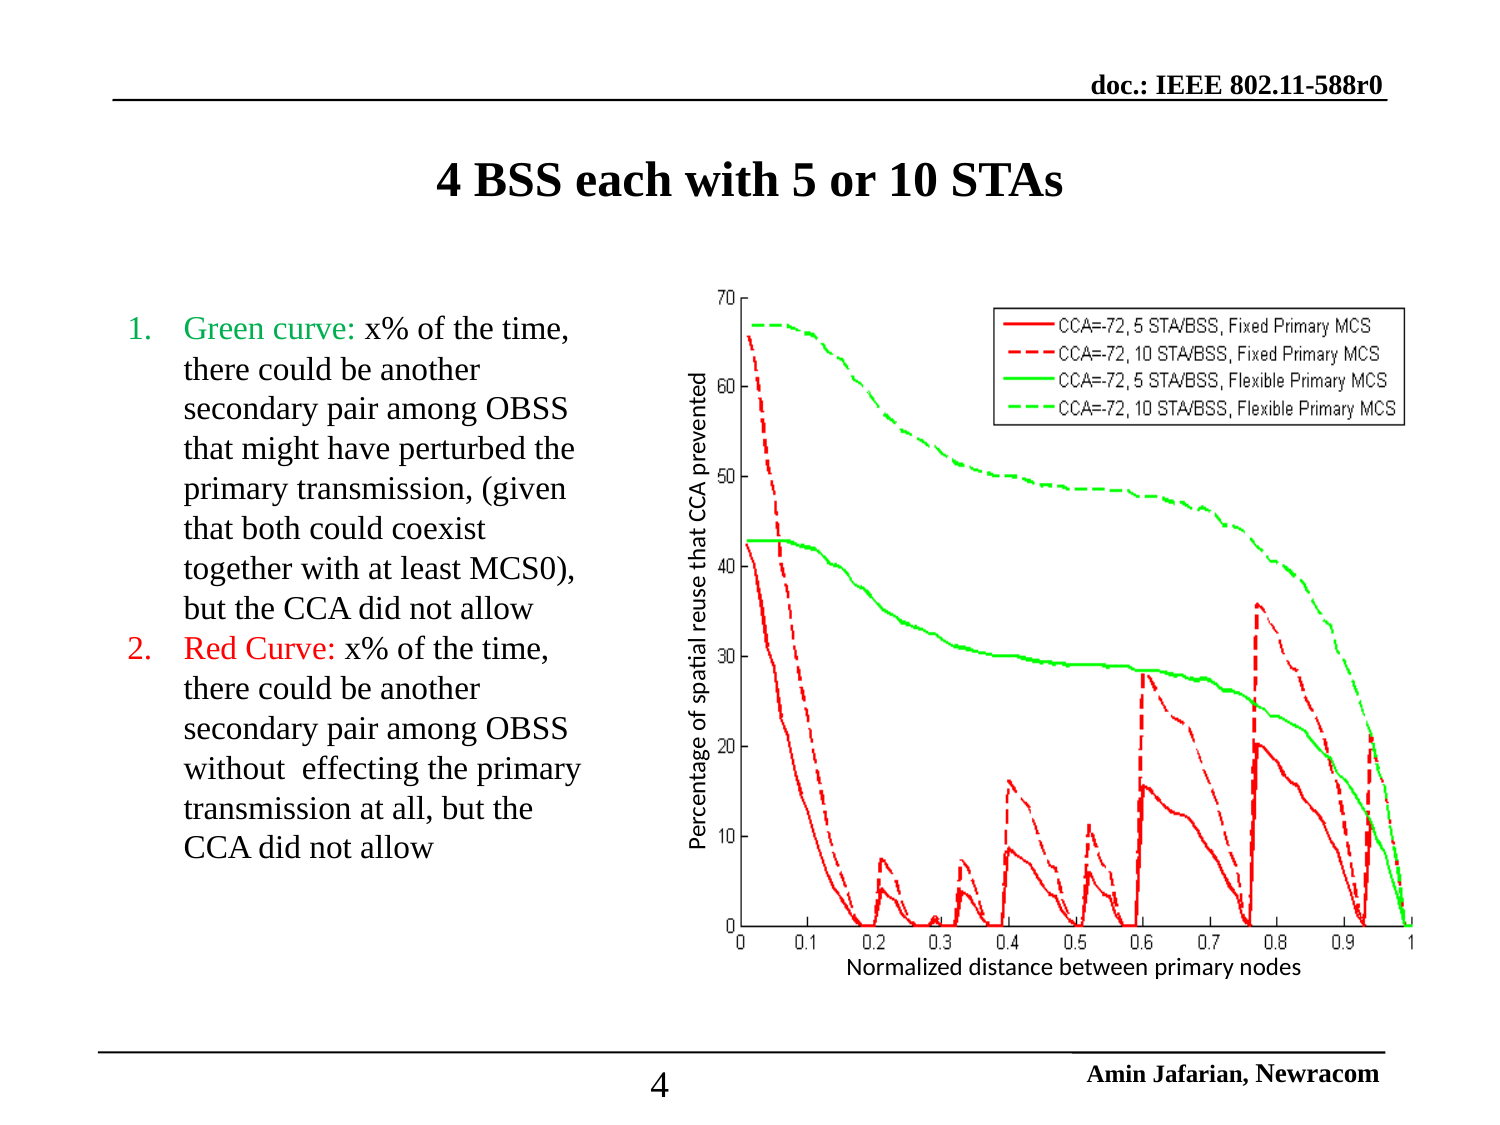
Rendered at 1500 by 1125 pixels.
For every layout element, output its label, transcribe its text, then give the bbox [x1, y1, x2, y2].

text_box Green curve: x% of the time, there could be another secondary pair among OBSS that might have perturbed the primary transmission, (given that both could coexist together with at least MCS0), but the CCA did not allow Red Curve: x% of the time, there could be another secondary pair among OBSS without effecting the primary transmission at all, but the CCA did not allow [112, 299, 614, 913]
title 4 BSS each with 5 or 10 STAs [112, 112, 1388, 241]
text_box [628, 240, 1494, 1010]
